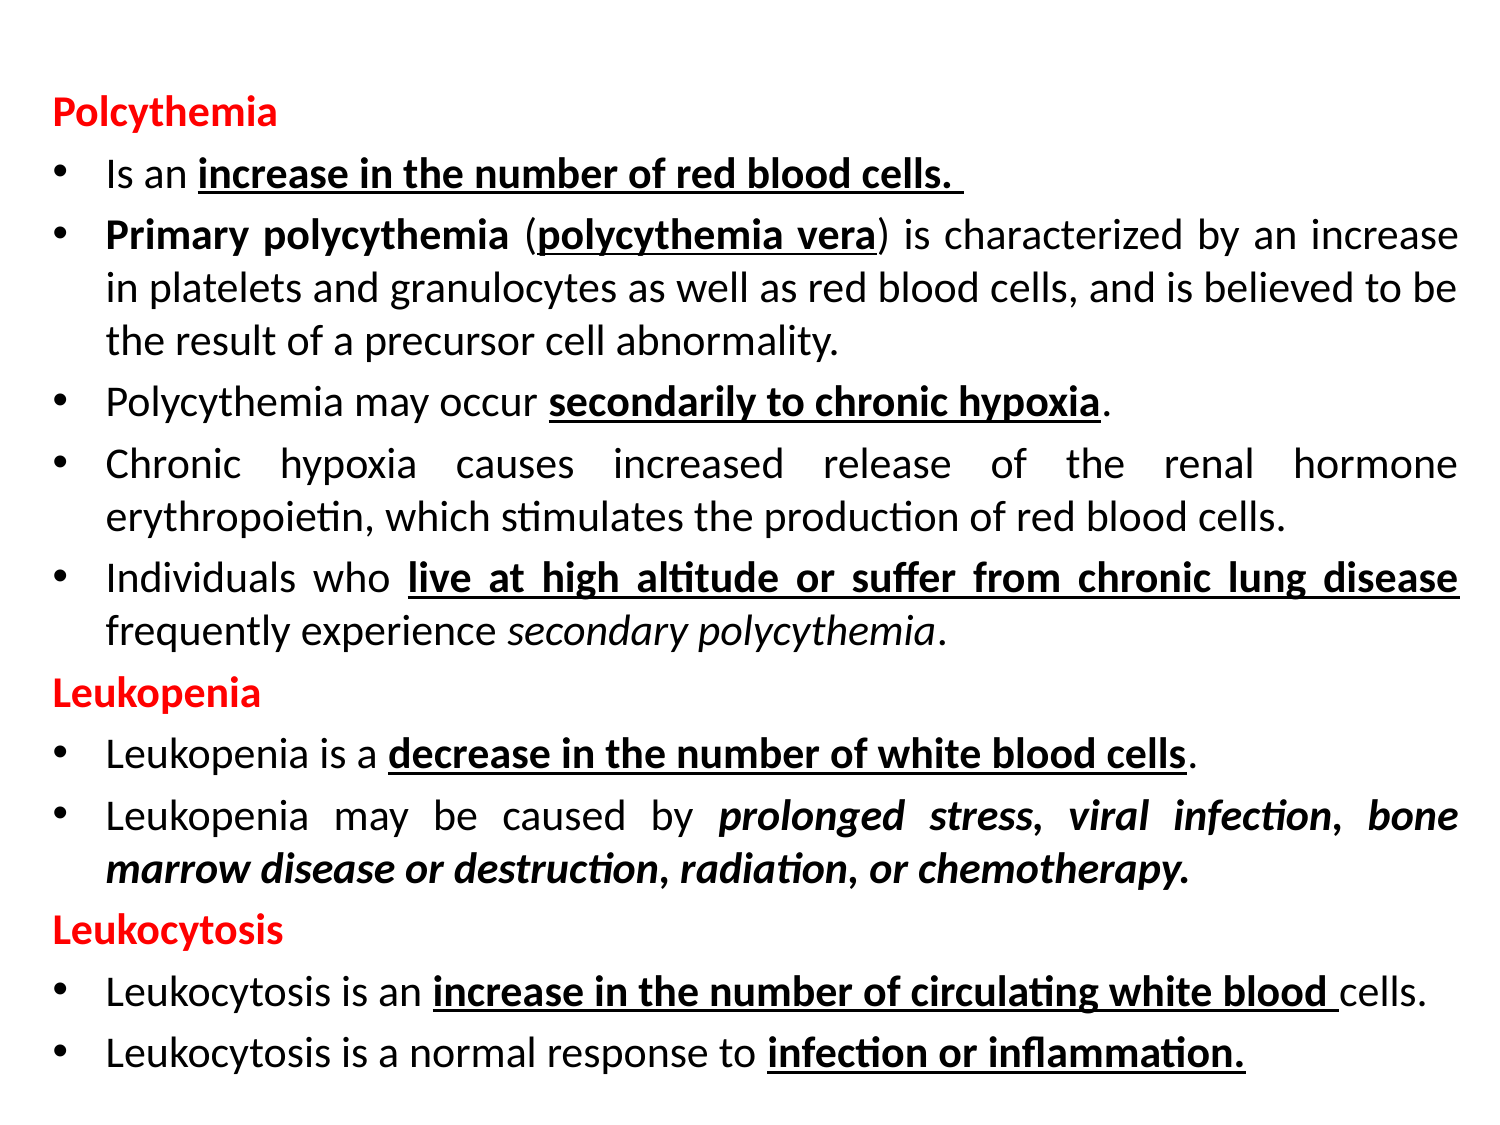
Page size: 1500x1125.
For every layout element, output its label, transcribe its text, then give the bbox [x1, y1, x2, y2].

list Polcythemia Is an increase in the number of red blood cells. Primary polycythemia (polycythemia vera) is characterized by an increase in platelets and granulocytes as well as red blood cells, and is believed to be the result of a precursor cell abnormality. Polycythemia may occur secondarily to chronic hypoxia. Chronic hypoxia causes increased release of the renal hormone erythropoietin, which stimulates the production of red blood cells. Individuals who live at high altitude or suffer from chronic lung disease frequently experience secondary polycythemia. Leukopenia Leukopenia is a decrease in the number of white blood cells. Leukopenia may be caused by prolonged stress, viral infection, bone marrow disease or destruction, radiation, or chemotherapy. Leukocytosis Leukocytosis is an increase in the number of circulating white blood cells. Leukocytosis is a normal response to infection or inflammation. [37, 75, 1475, 1088]
